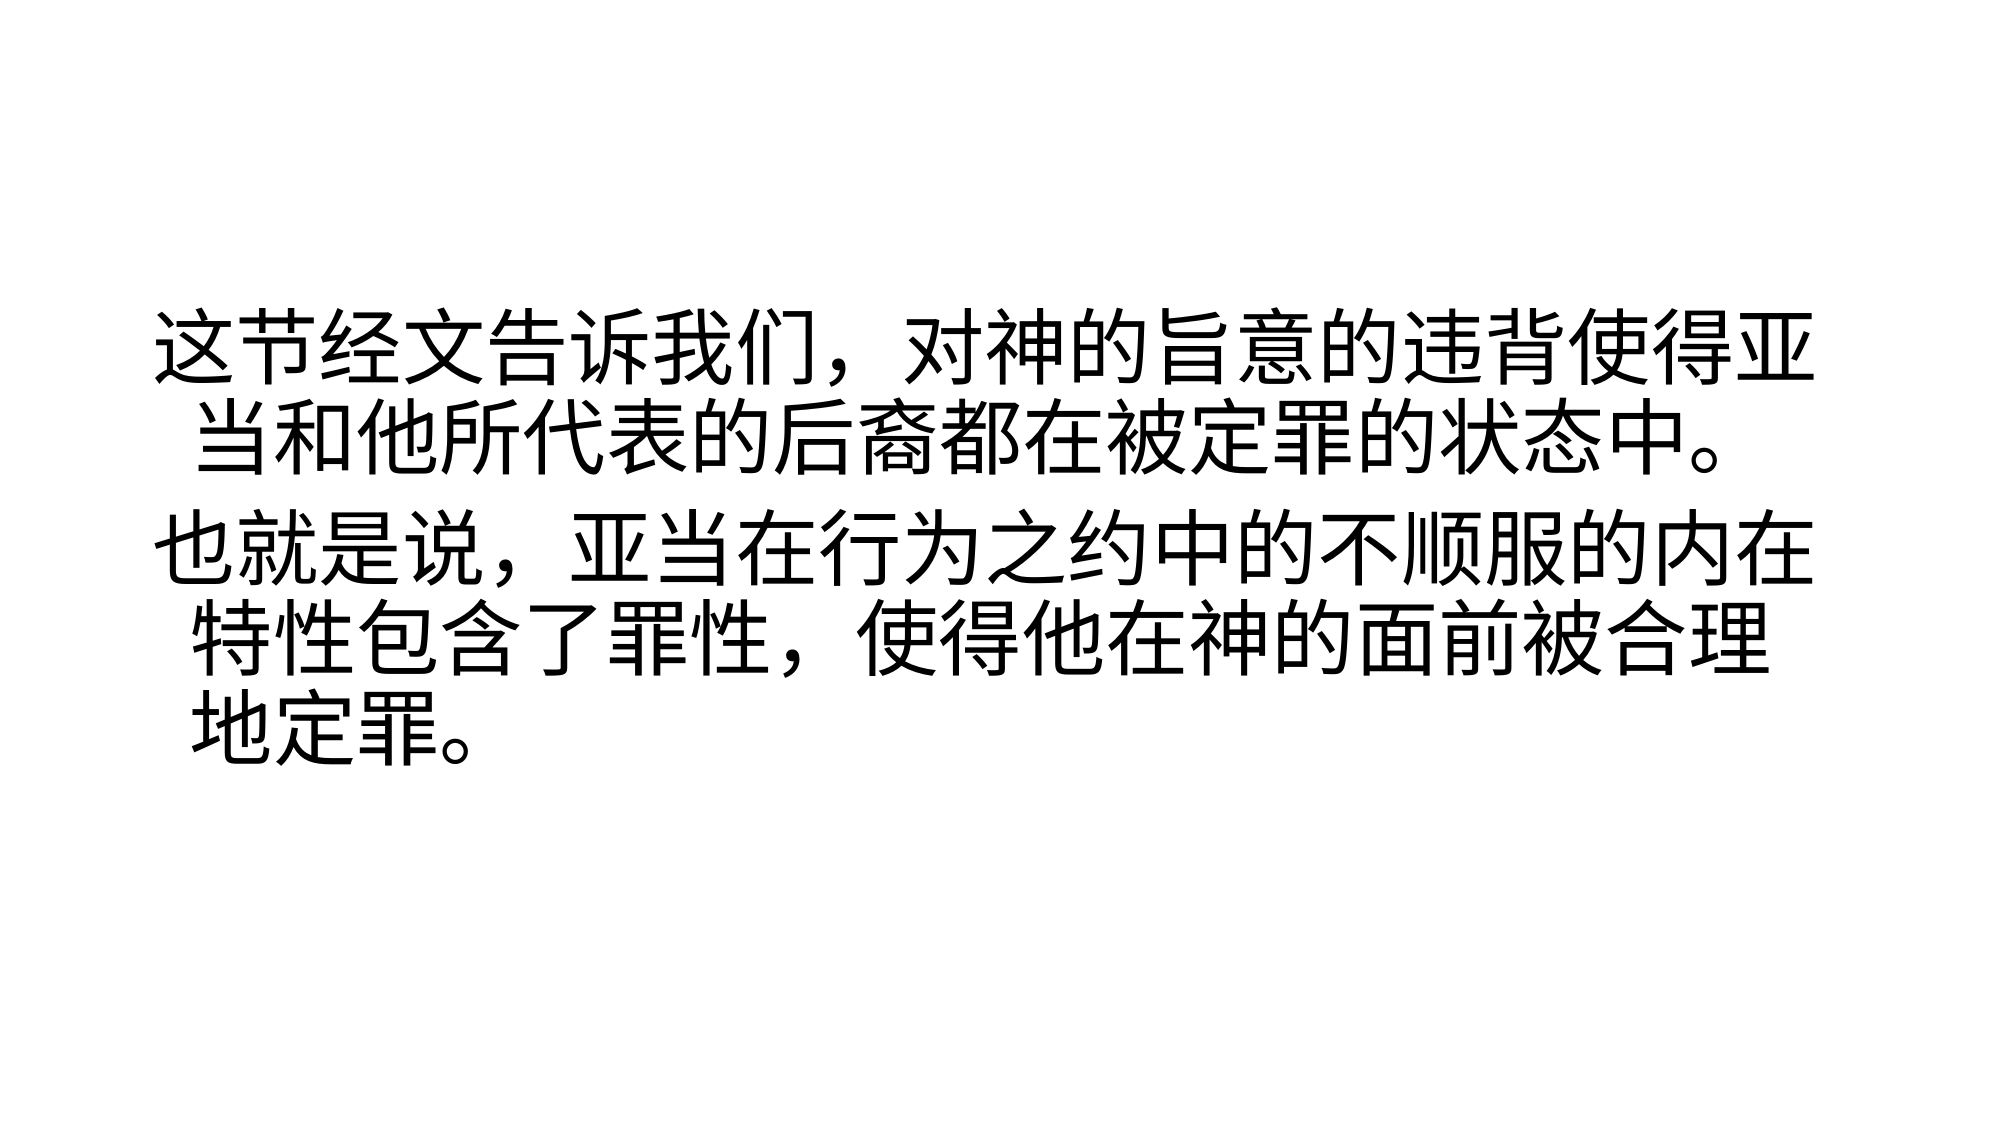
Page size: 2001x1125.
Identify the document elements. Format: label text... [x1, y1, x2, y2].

list 这节经文告诉我们，对神的旨意的违背使得亚当和他所代表的后裔都在被定罪的状态中。 也就是说，亚当在行为之约中的不顺服的内在特性包含了罪性，使得他在神的面前被合理地定罪。 [137, 299, 1863, 1014]
